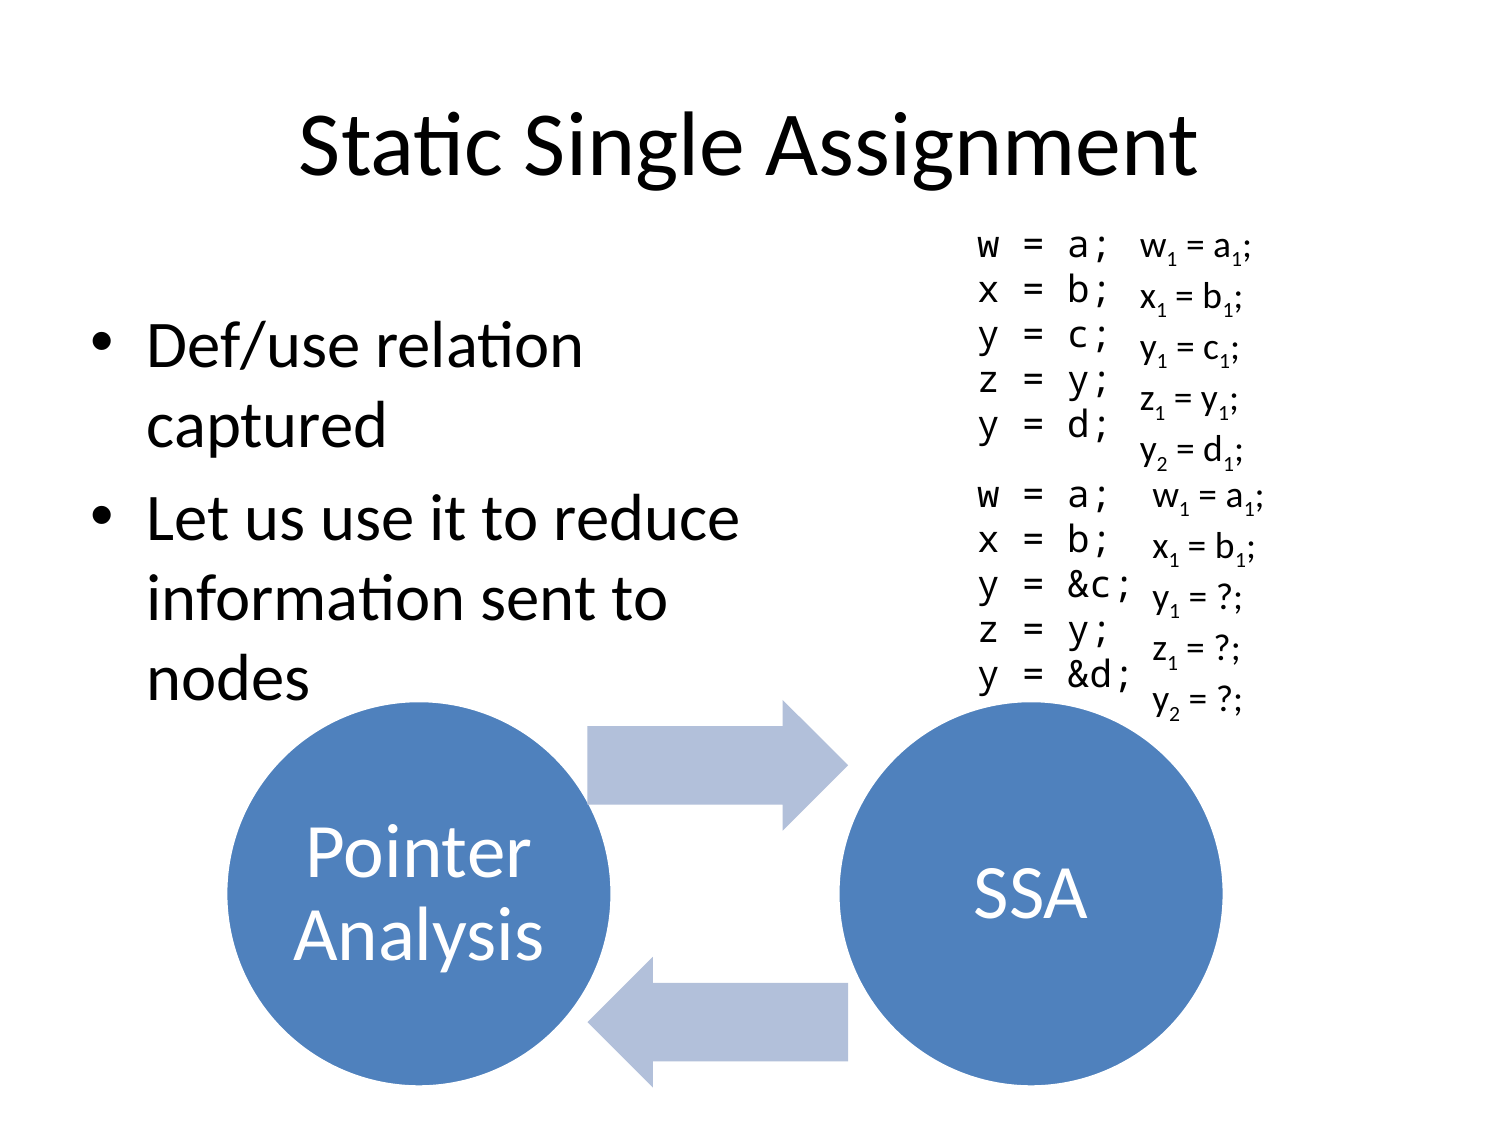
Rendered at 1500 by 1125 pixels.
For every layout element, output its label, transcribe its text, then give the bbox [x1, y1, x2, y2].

list Def/use relation captured Let us use it to reduce information sent to nodes [75, 200, 813, 943]
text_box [224, 699, 1226, 1088]
text_box w1 = a1; x1 = b1; y1 = c1; z1 = y1; y2 = d1; [1124, 212, 1363, 483]
text_box w = a; x = b; y = &c; z = y; y = &d; [962, 462, 1137, 698]
text_box w = a; x = b; y = c; z = y; y = d; [962, 212, 1200, 453]
text_box w1 = a1; x1 = b1; y1 = ?; z1 = ?; y2 = ?; [1137, 462, 1375, 733]
title Static Single Assignment [75, 45, 1425, 233]
